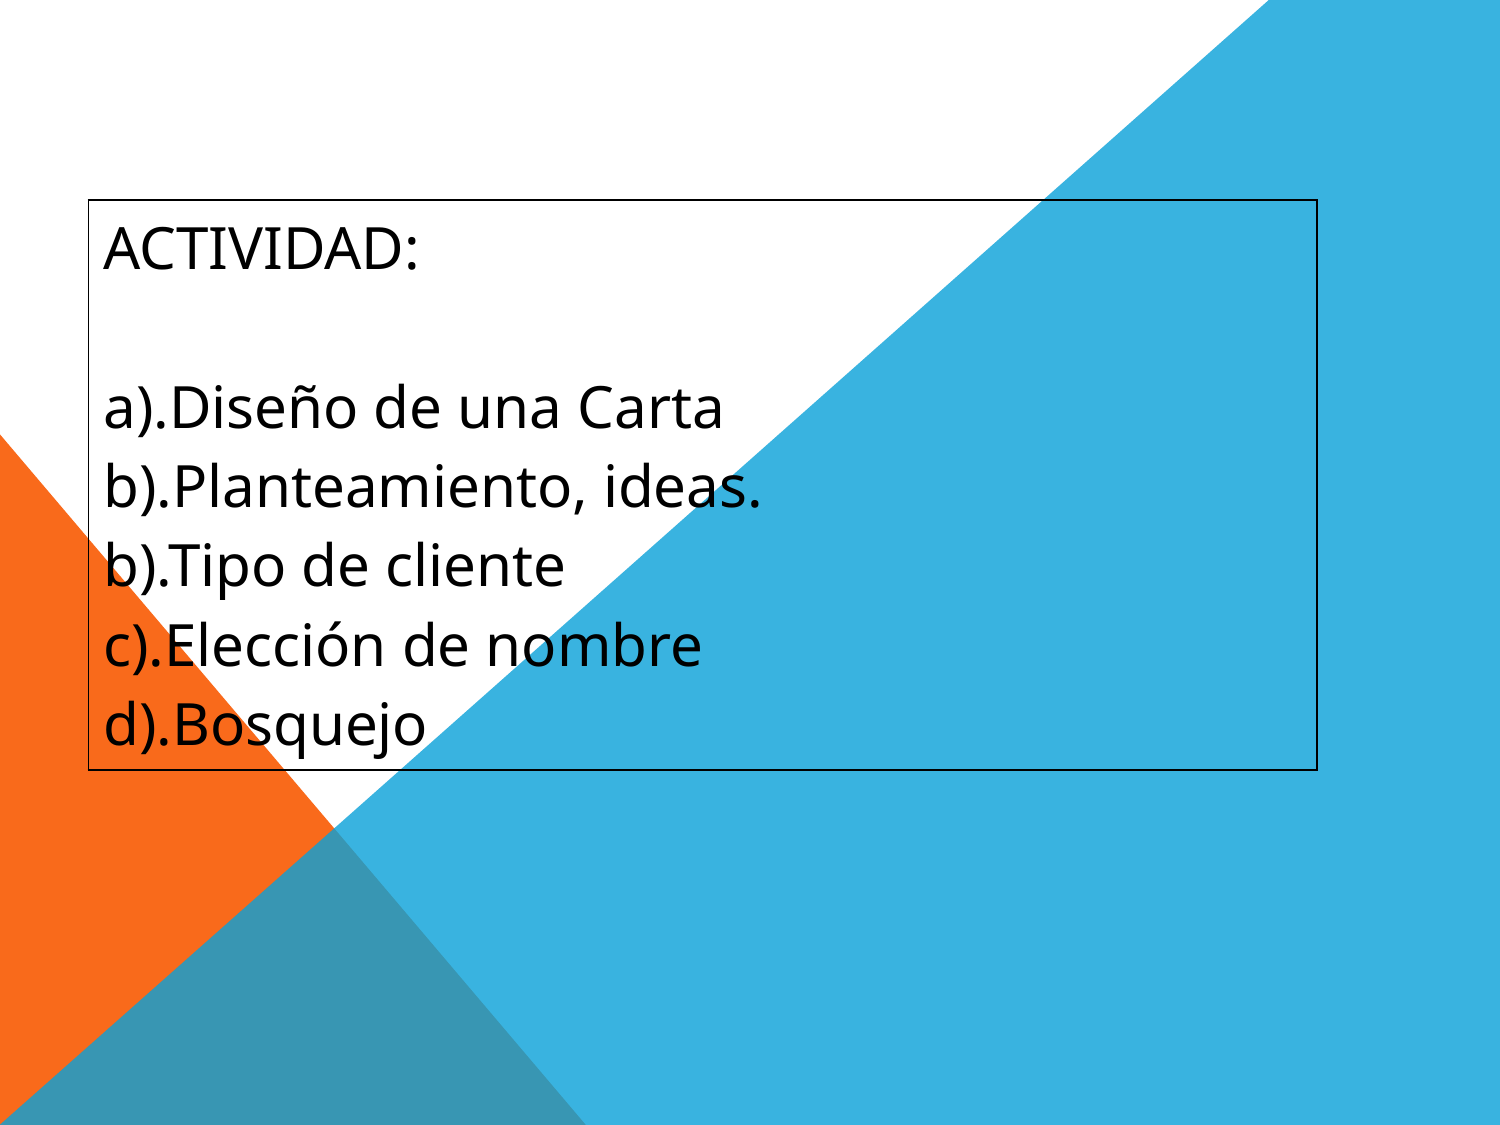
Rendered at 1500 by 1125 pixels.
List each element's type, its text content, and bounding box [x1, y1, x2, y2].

table_header ACTIVIDAD: a).Diseño de una Carta b).Planteamiento, ideas. b).Tipo de cliente c).Elección de nombre d).Bosquejo [89, 201, 1316, 769]
